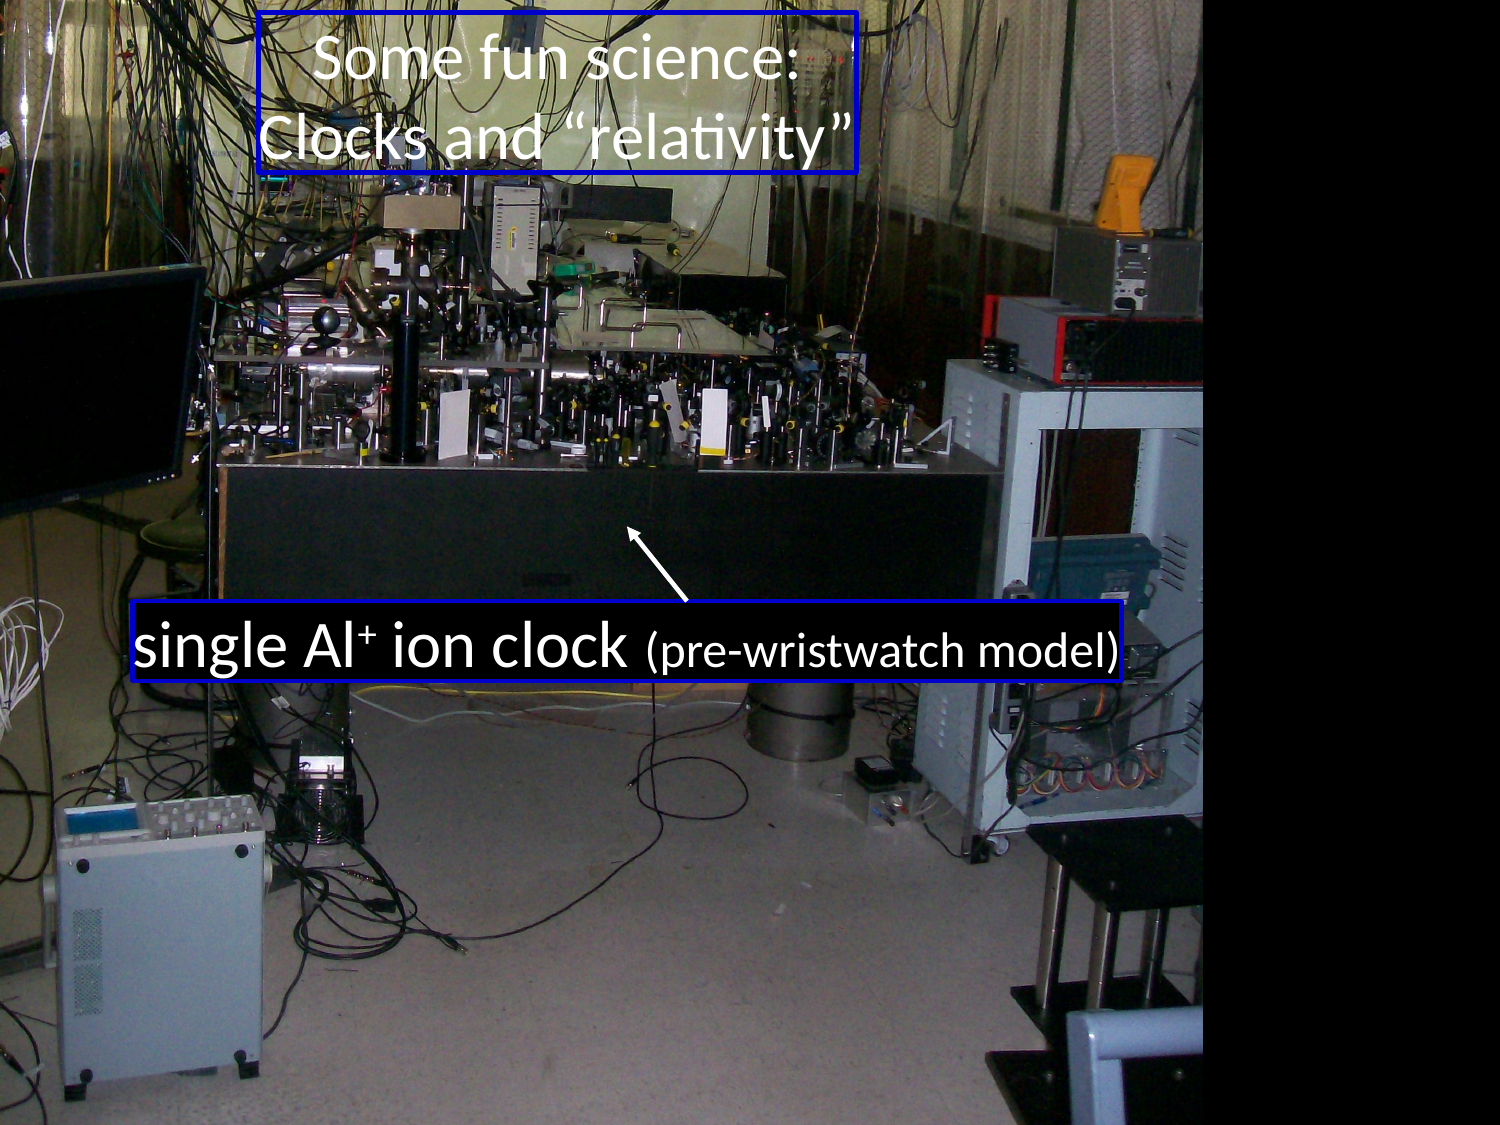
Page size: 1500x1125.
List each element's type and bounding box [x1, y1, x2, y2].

picture [0, 0, 1203, 1125]
text_box [62, 526, 1192, 699]
